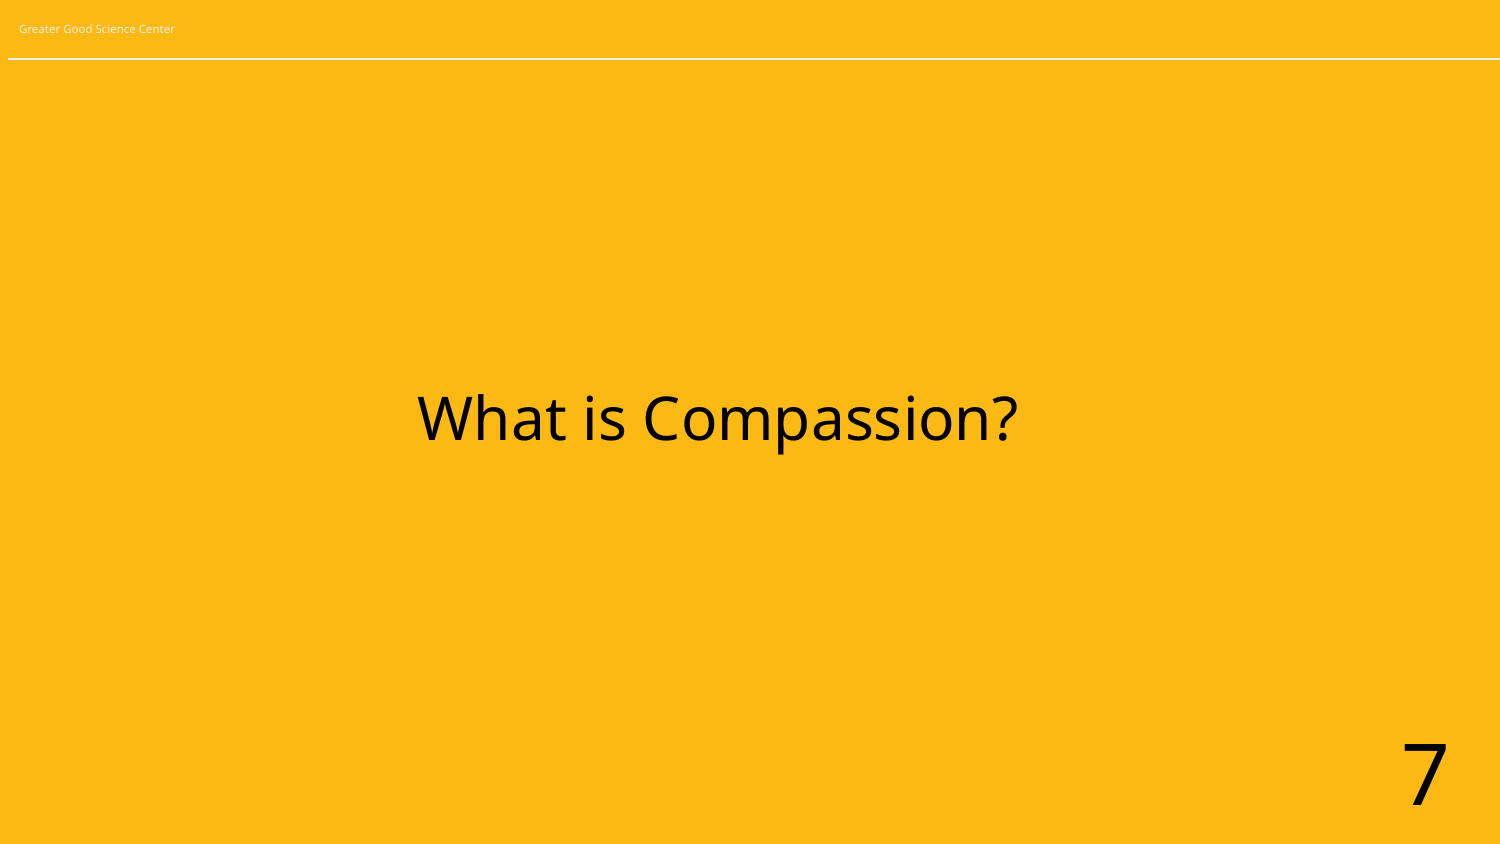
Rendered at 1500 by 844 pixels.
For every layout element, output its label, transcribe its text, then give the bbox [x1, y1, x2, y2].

title What is Compassion? [224, 238, 1213, 603]
slide_number 7 [1291, 746, 1466, 811]
